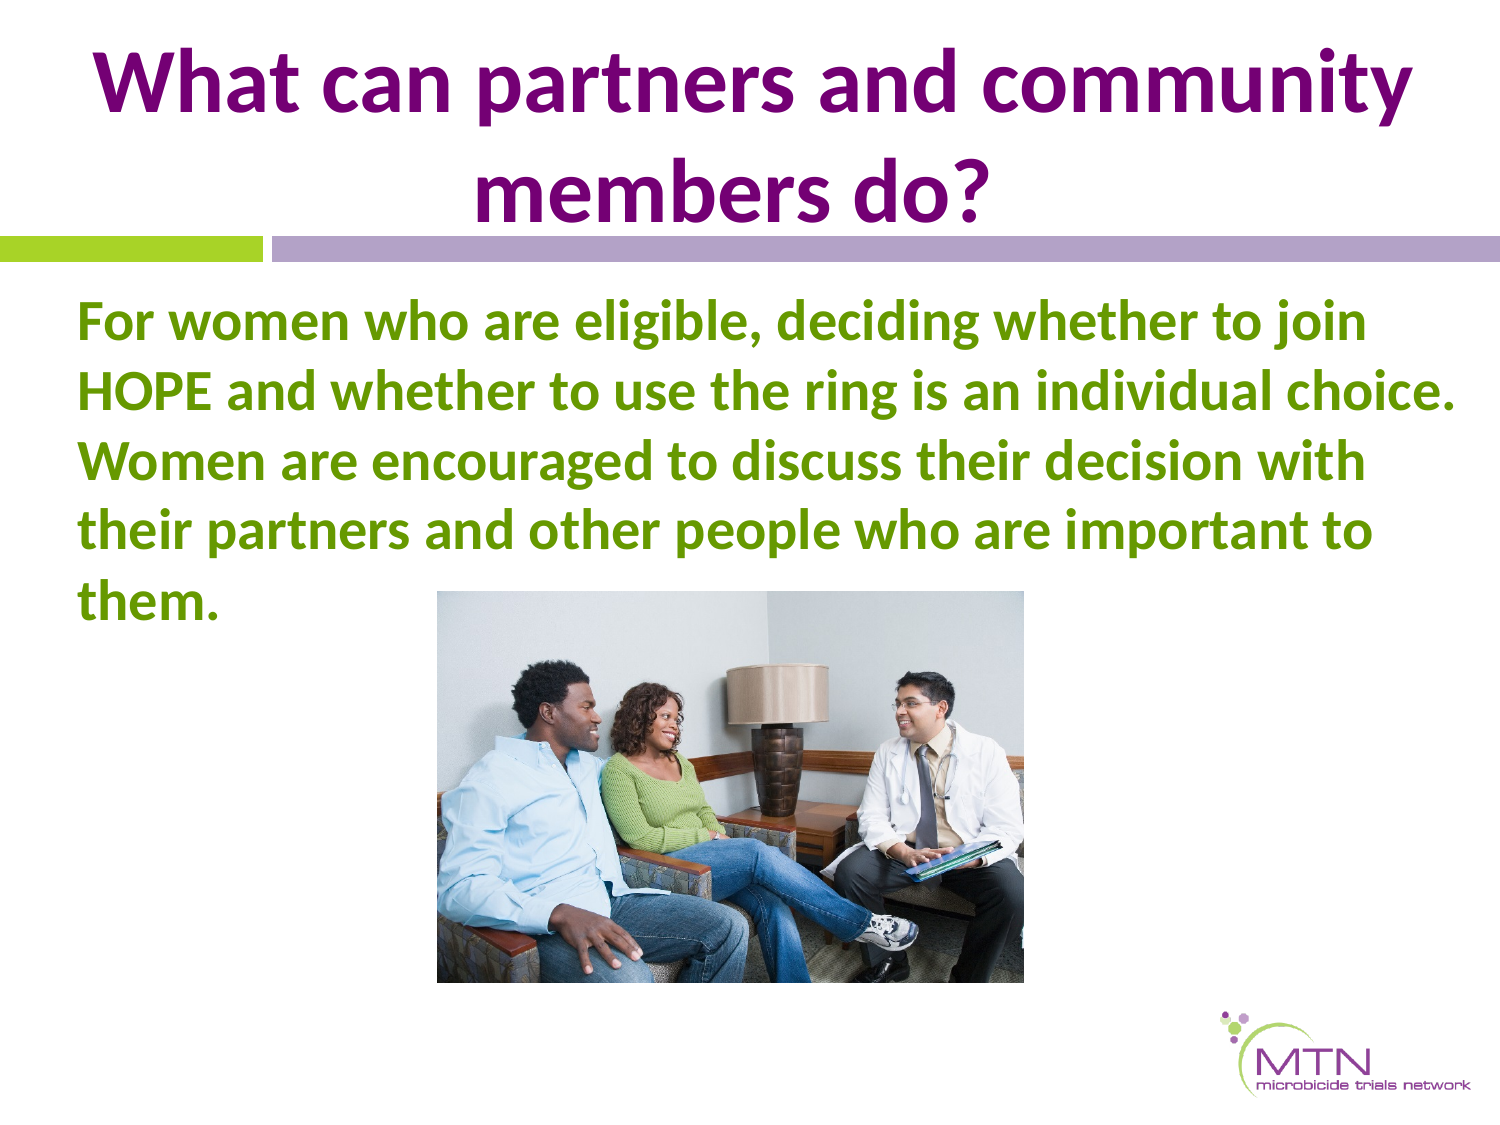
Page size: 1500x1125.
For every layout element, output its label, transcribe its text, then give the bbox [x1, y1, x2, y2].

picture [437, 591, 1025, 983]
picture [0, 236, 1500, 262]
title What can partners and community members do? [24, 37, 1484, 225]
list For women who are eligible, deciding whether to join HOPE and whether to use the ring is an individual choice. Women are encouraged to discuss their decision with their partners and other people who are important to them. [62, 274, 1488, 563]
picture [1220, 1011, 1472, 1099]
